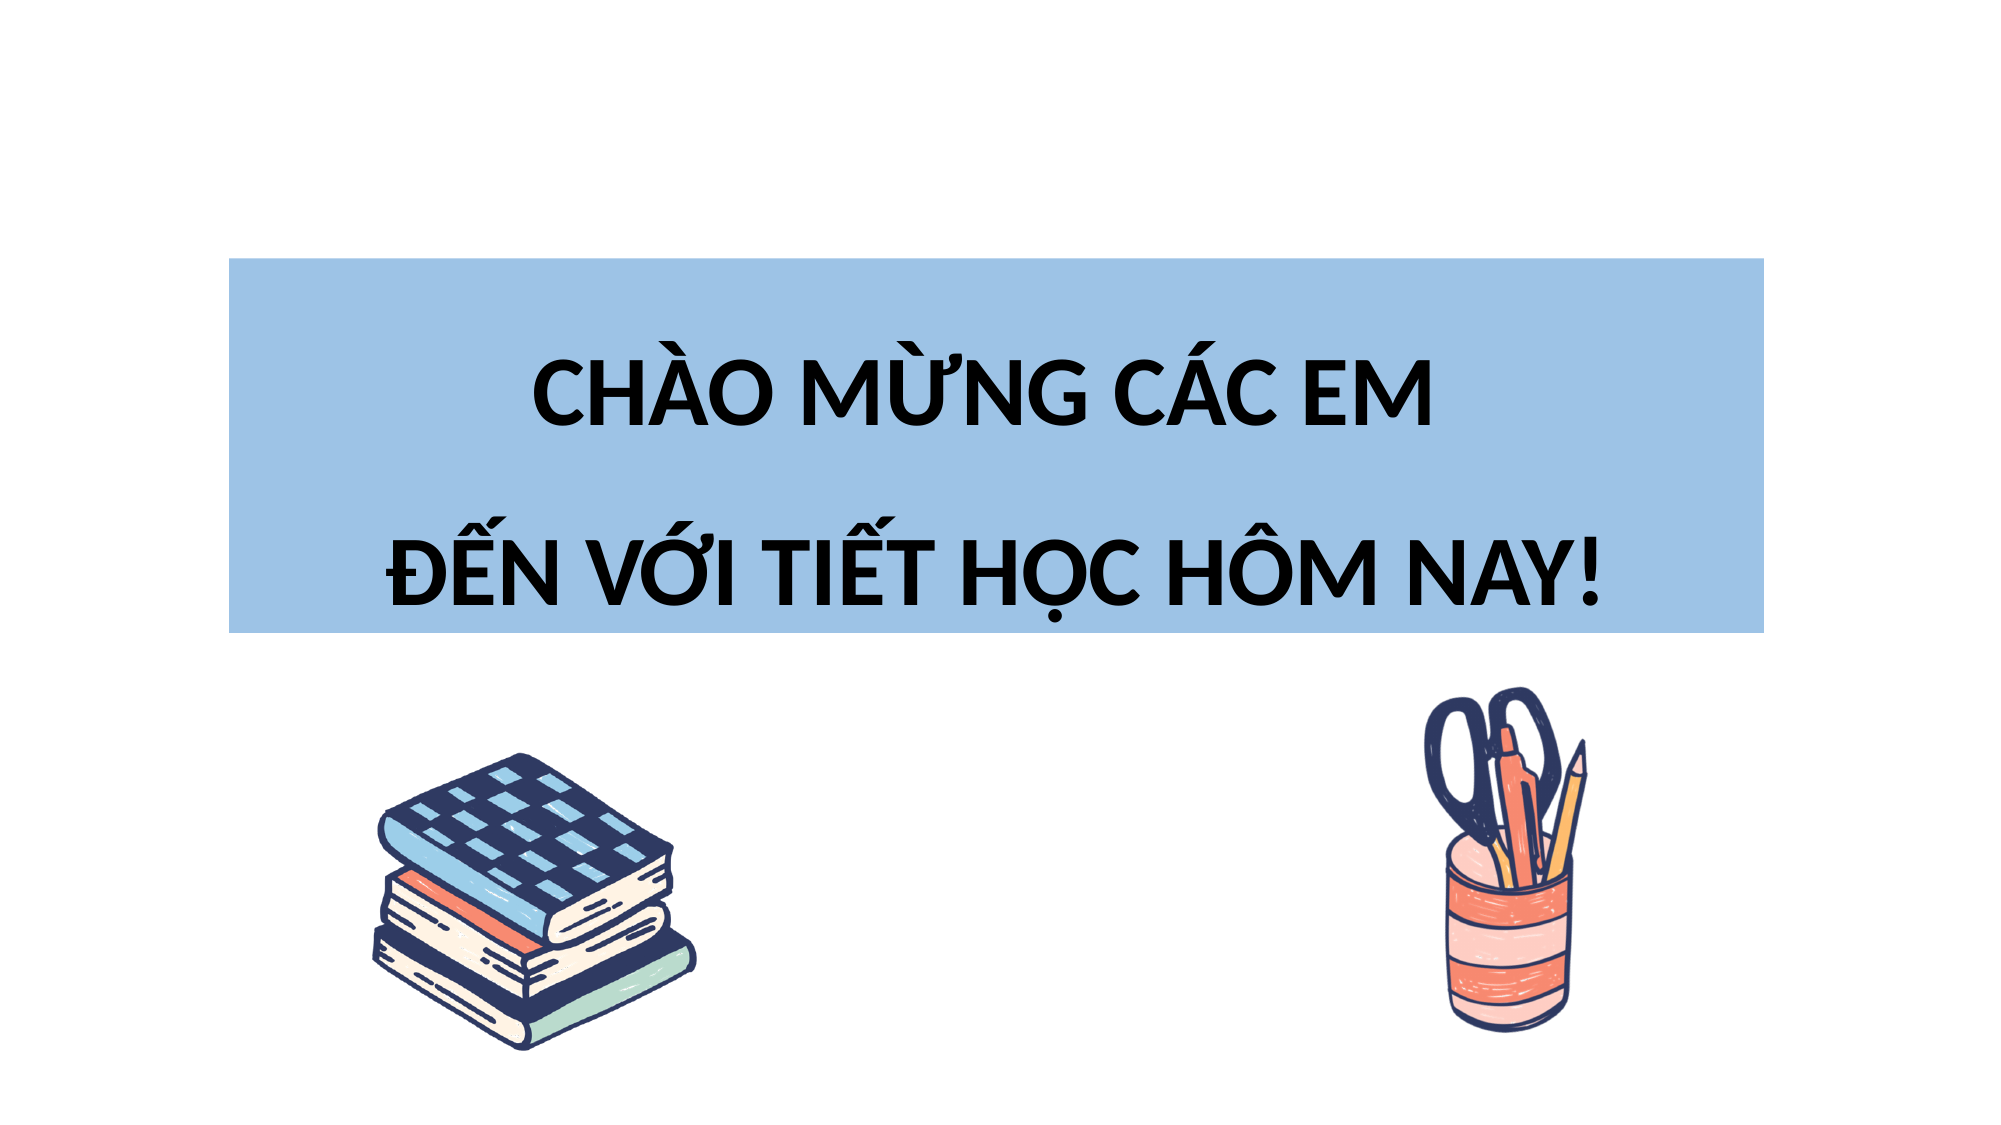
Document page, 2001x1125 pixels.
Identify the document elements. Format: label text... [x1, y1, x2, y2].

text_box CHÀO MỪNG CÁC EM ĐẾN VỚI TIẾT HỌC HÔM NAY! [229, 258, 1764, 633]
picture [1343, 649, 1663, 1069]
picture [372, 752, 697, 1051]
